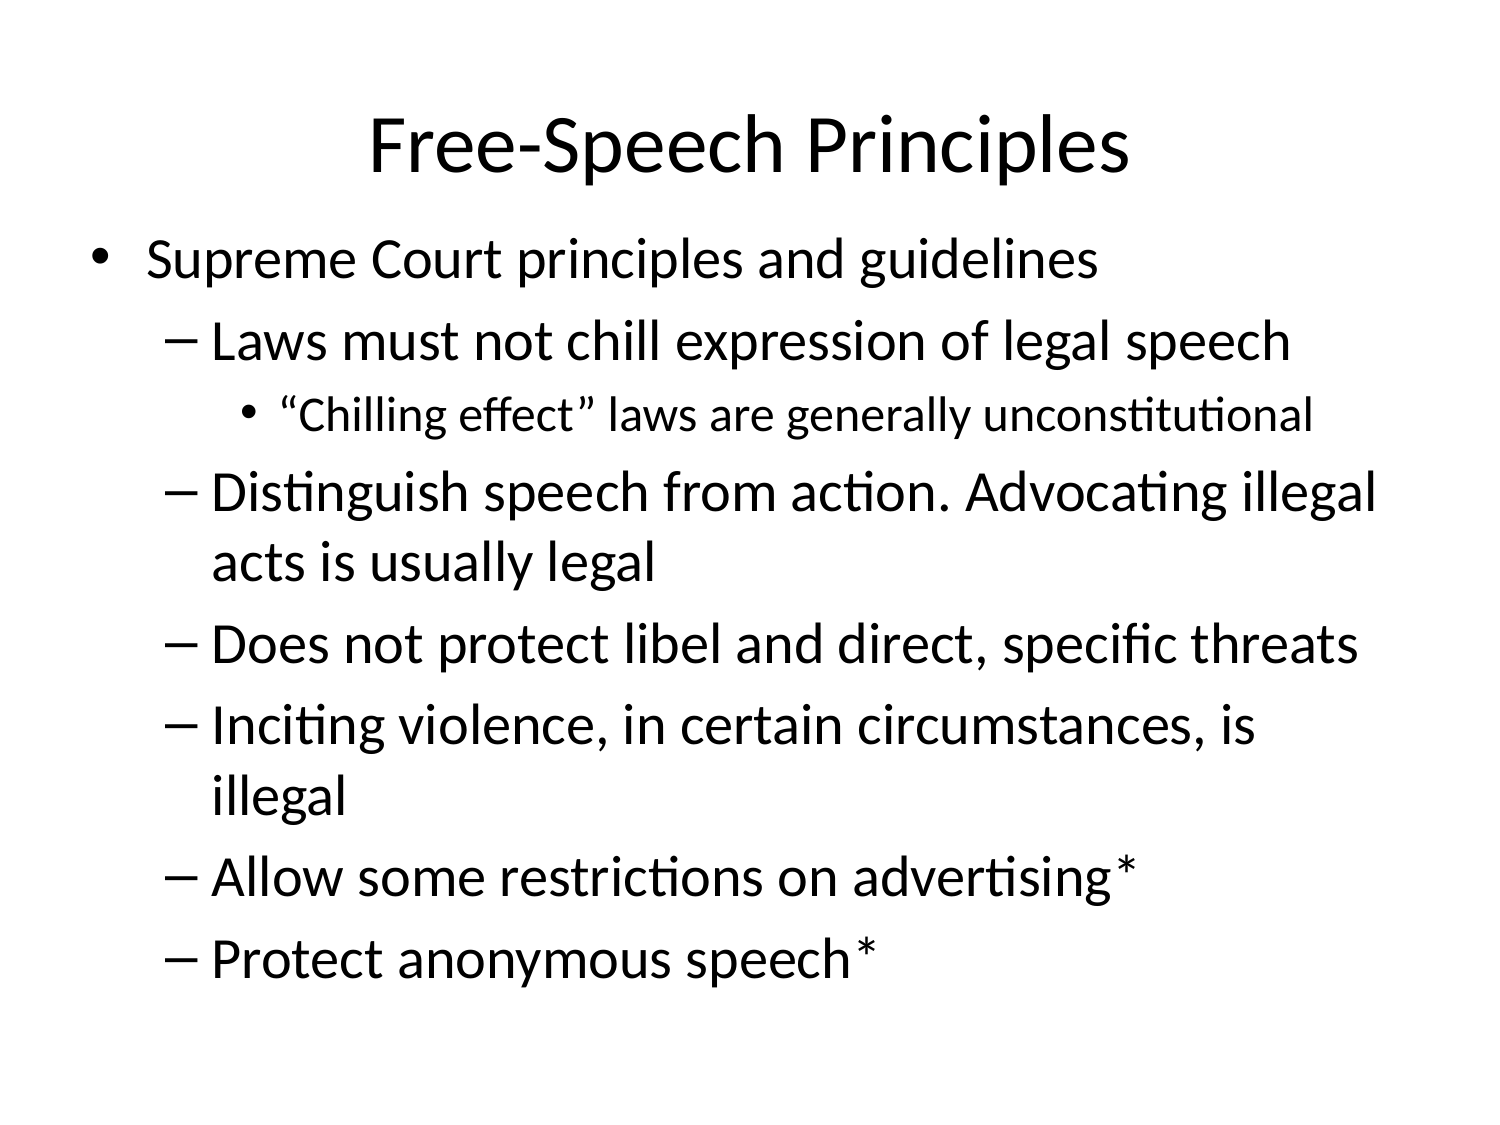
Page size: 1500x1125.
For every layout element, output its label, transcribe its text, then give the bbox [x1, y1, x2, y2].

list Supreme Court principles and guidelines Laws must not chill expression of legal speech “Chilling effect” laws are generally unconstitutional Distinguish speech from action. Advocating illegal acts is usually legal Does not protect libel and direct, specific threats Inciting violence, in certain circumstances, is illegal Allow some restrictions on advertising* Protect anonymous speech* [75, 212, 1417, 1075]
title Free-Speech Principles [75, 45, 1425, 233]
